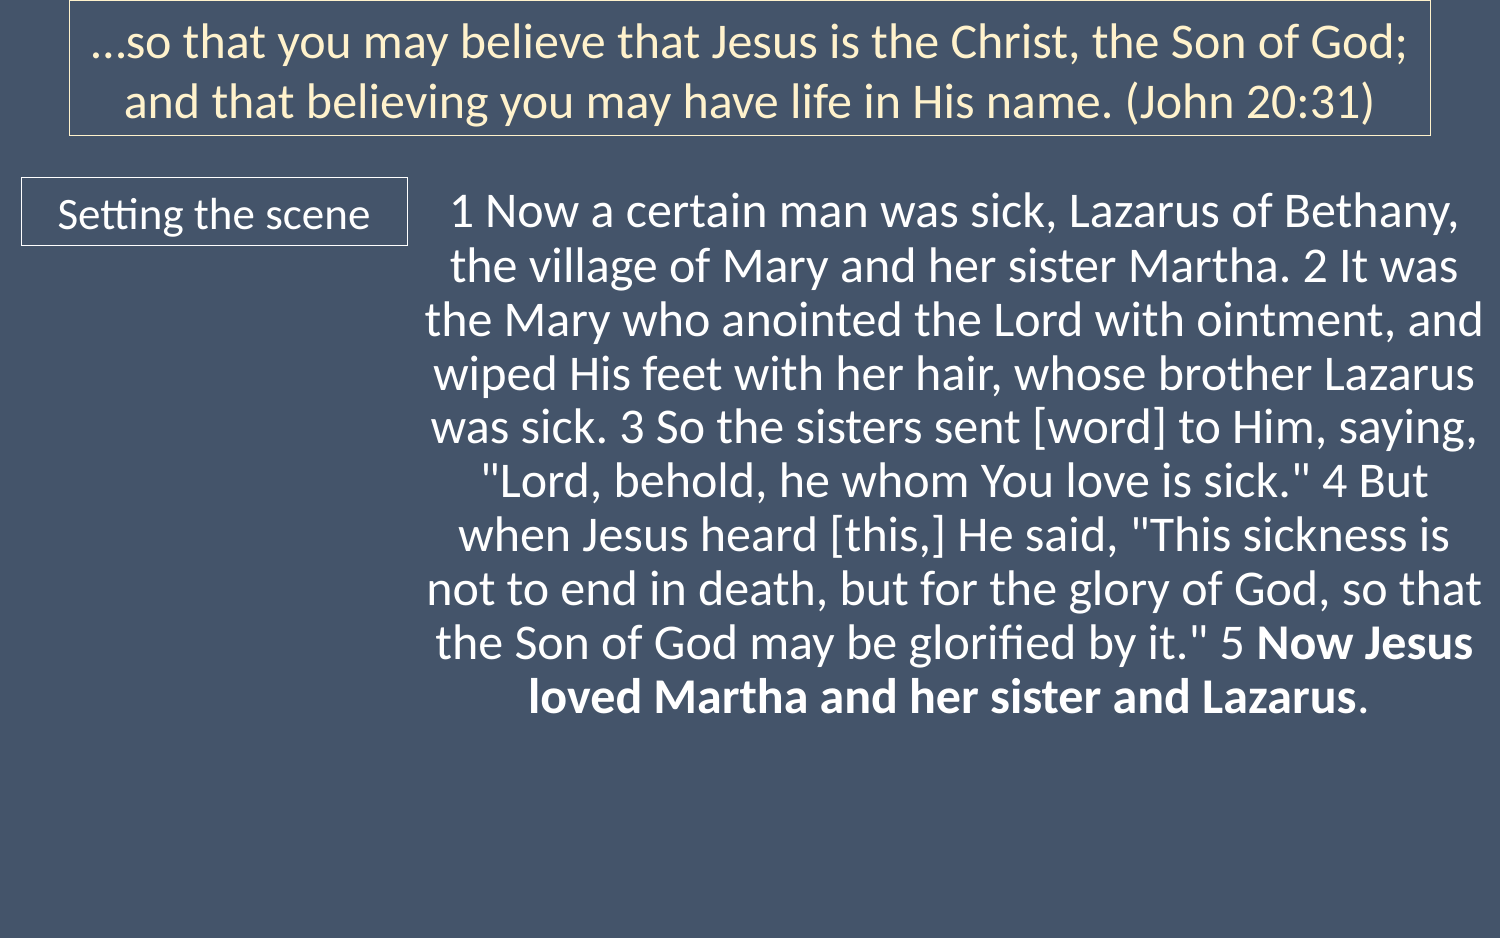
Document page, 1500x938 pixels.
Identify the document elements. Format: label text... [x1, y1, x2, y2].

text_box …so that you may believe that Jesus is the Christ, the Son of God; and that believing you may have life in His name. (John 20:31) [69, 0, 1431, 136]
text_box Setting the scene [21, 177, 408, 246]
list 1 Now a certain man was sick, Lazarus of Bethany, the village of Mary and her sister Martha. 2 It was the Mary who anointed the Lord with ointment, and wiped His feet with her hair, whose brother Lazarus was sick. 3 So the sisters sent [word] to Him, saying, "Lord, behold, he whom You love is sick." 4 But when Jesus heard [this,] He said, "This sickness is not to end in death, but for the glory of God, so that the Son of God may be glorified by it." 5 Now Jesus loved Martha and her sister and Lazarus. [408, 177, 1500, 938]
